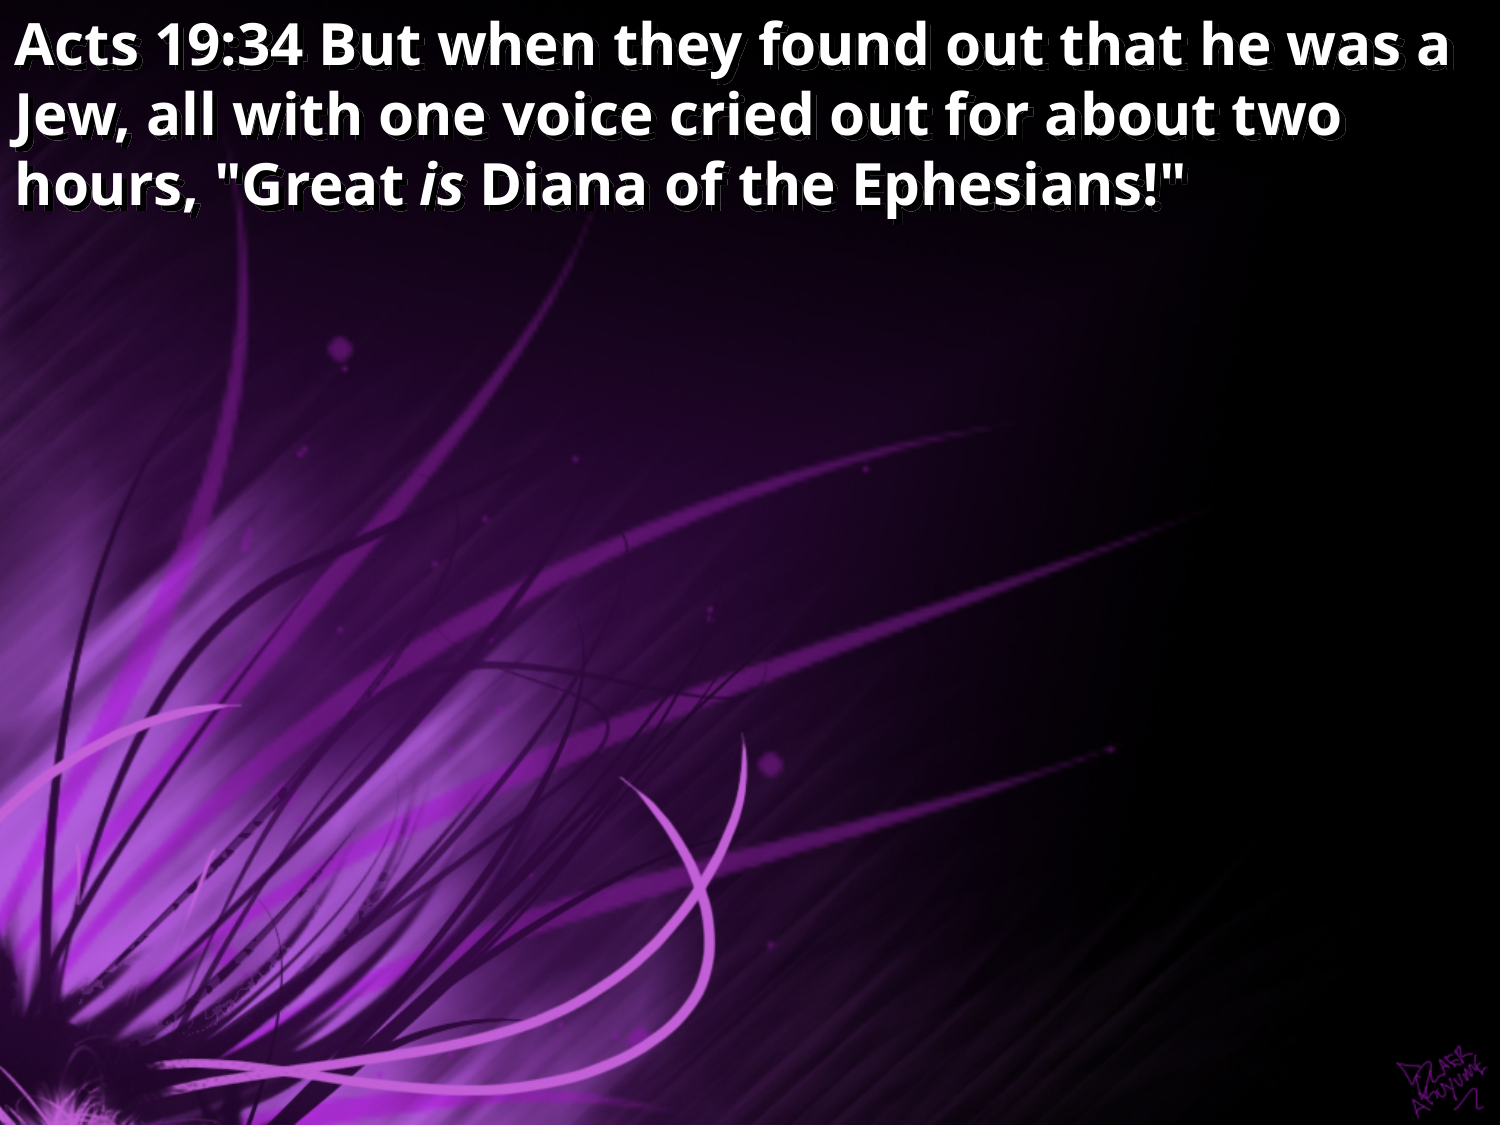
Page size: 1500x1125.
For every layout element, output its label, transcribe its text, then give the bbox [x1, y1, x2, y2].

text_box Acts 19:34 But when they found out that he was a Jew, all with one voice cried out for about two hours, "Great is Diana of the Ephesians!" [0, 0, 1500, 295]
picture [0, 295, 1500, 1125]
